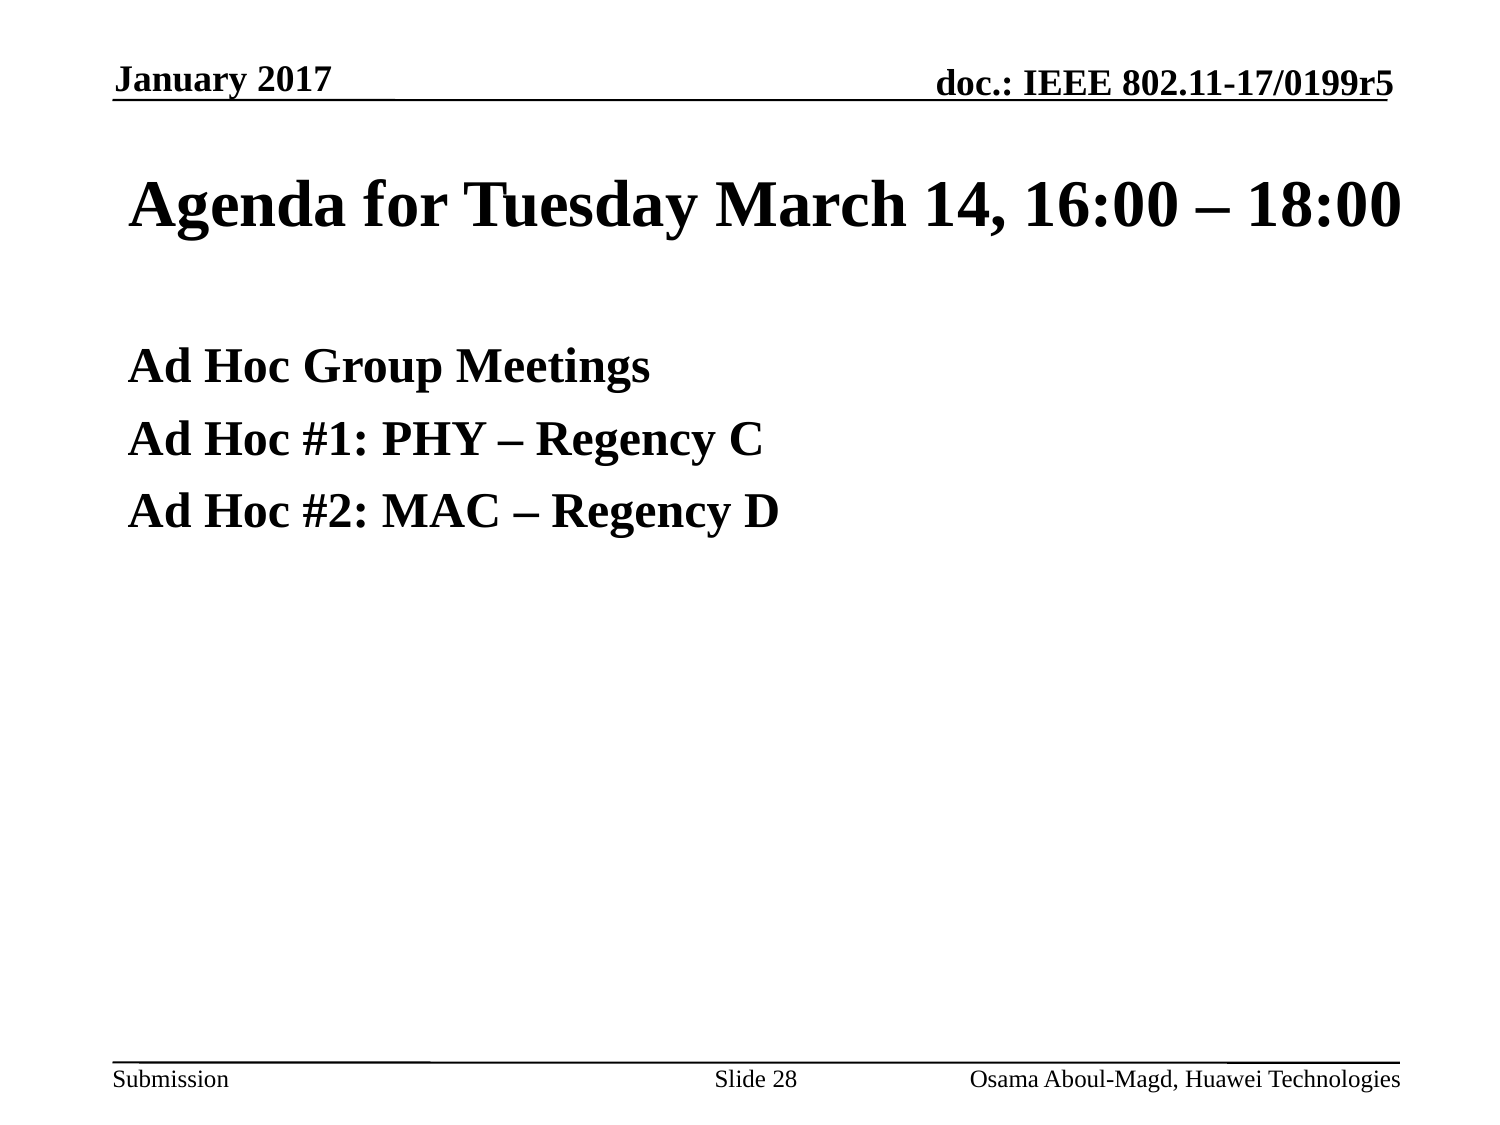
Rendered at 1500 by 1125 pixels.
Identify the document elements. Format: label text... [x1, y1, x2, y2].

list Ad Hoc Group Meetings Ad Hoc #1: PHY – Regency C Ad Hoc #2: MAC – Regency D [112, 324, 1388, 1000]
footer Osama Aboul-Magd, Huawei Technologies [878, 1061, 1402, 1093]
title Agenda for Tuesday March 14, 16:00 – 18:00 [112, 112, 1438, 288]
slide_number Slide 28 [712, 1061, 800, 1123]
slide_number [114, 54, 423, 100]
